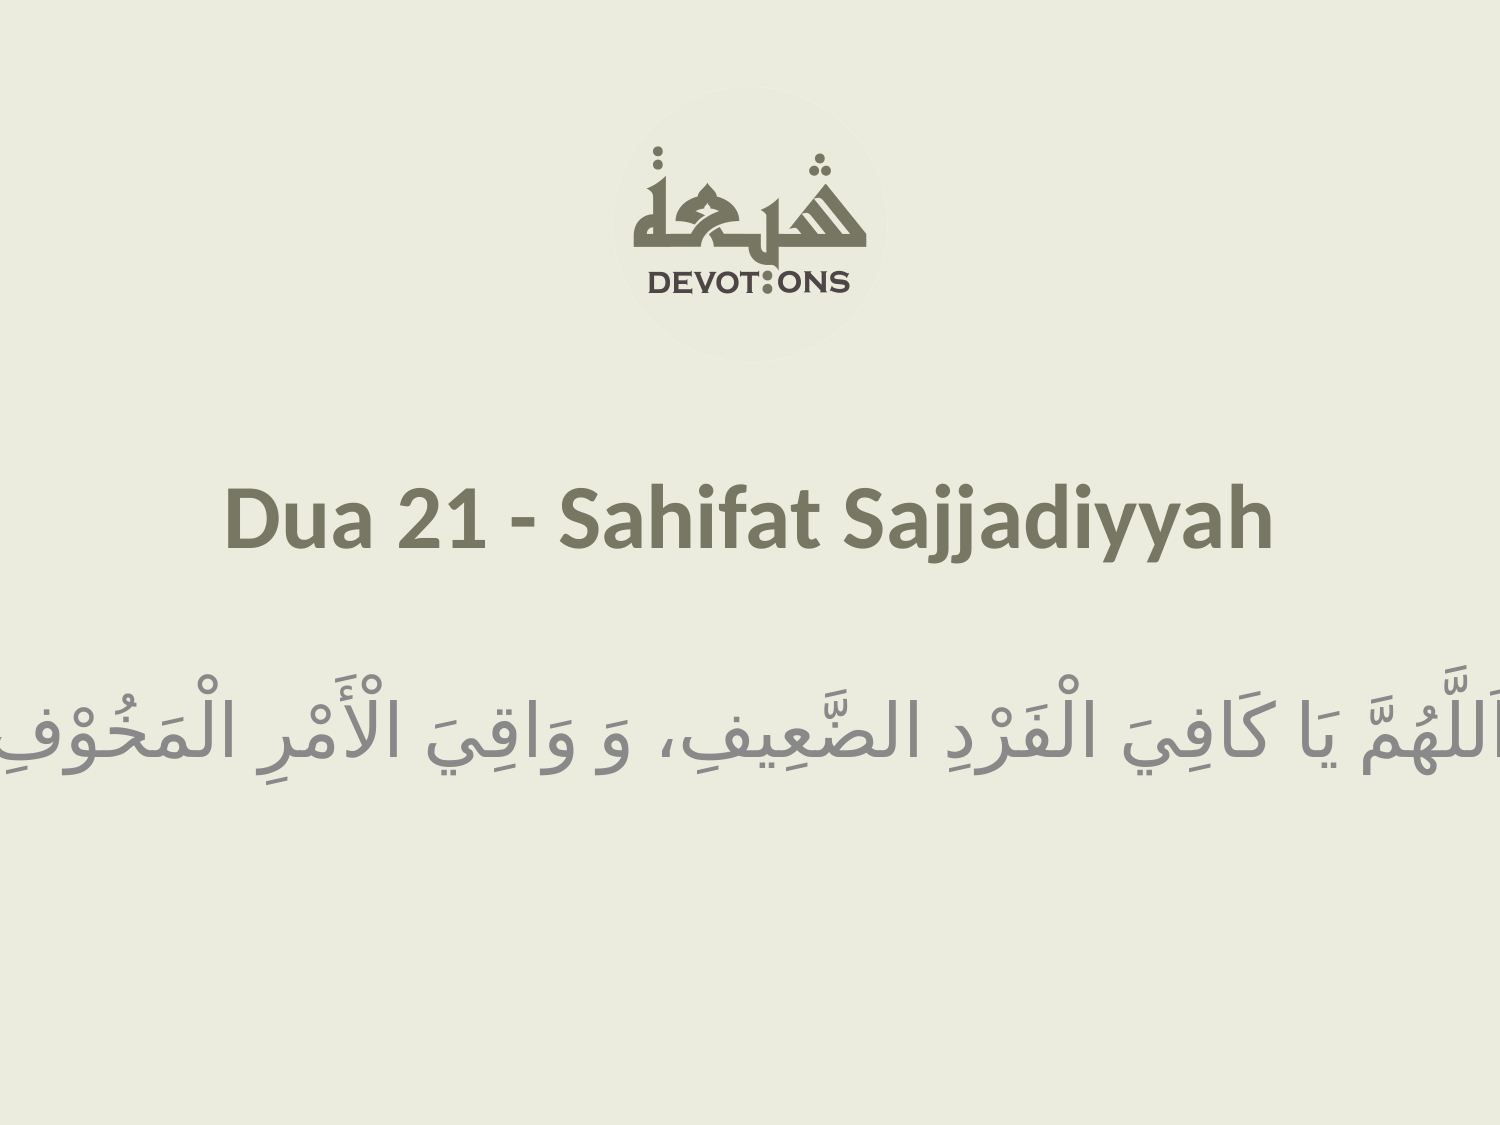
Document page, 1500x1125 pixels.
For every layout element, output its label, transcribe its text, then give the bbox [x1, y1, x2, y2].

text_box Dua 21 - Sahifat Sajjadiyyah [208, 449, 1292, 575]
text_box اَللَّهُمَّ يَا كَافِيَ الْفَرْدِ الضَّعِيفِ، وَ وَاقِيَ الْأَمْرِ الْمَخُوْفِ [0, 674, 1500, 780]
picture [599, 74, 901, 376]
